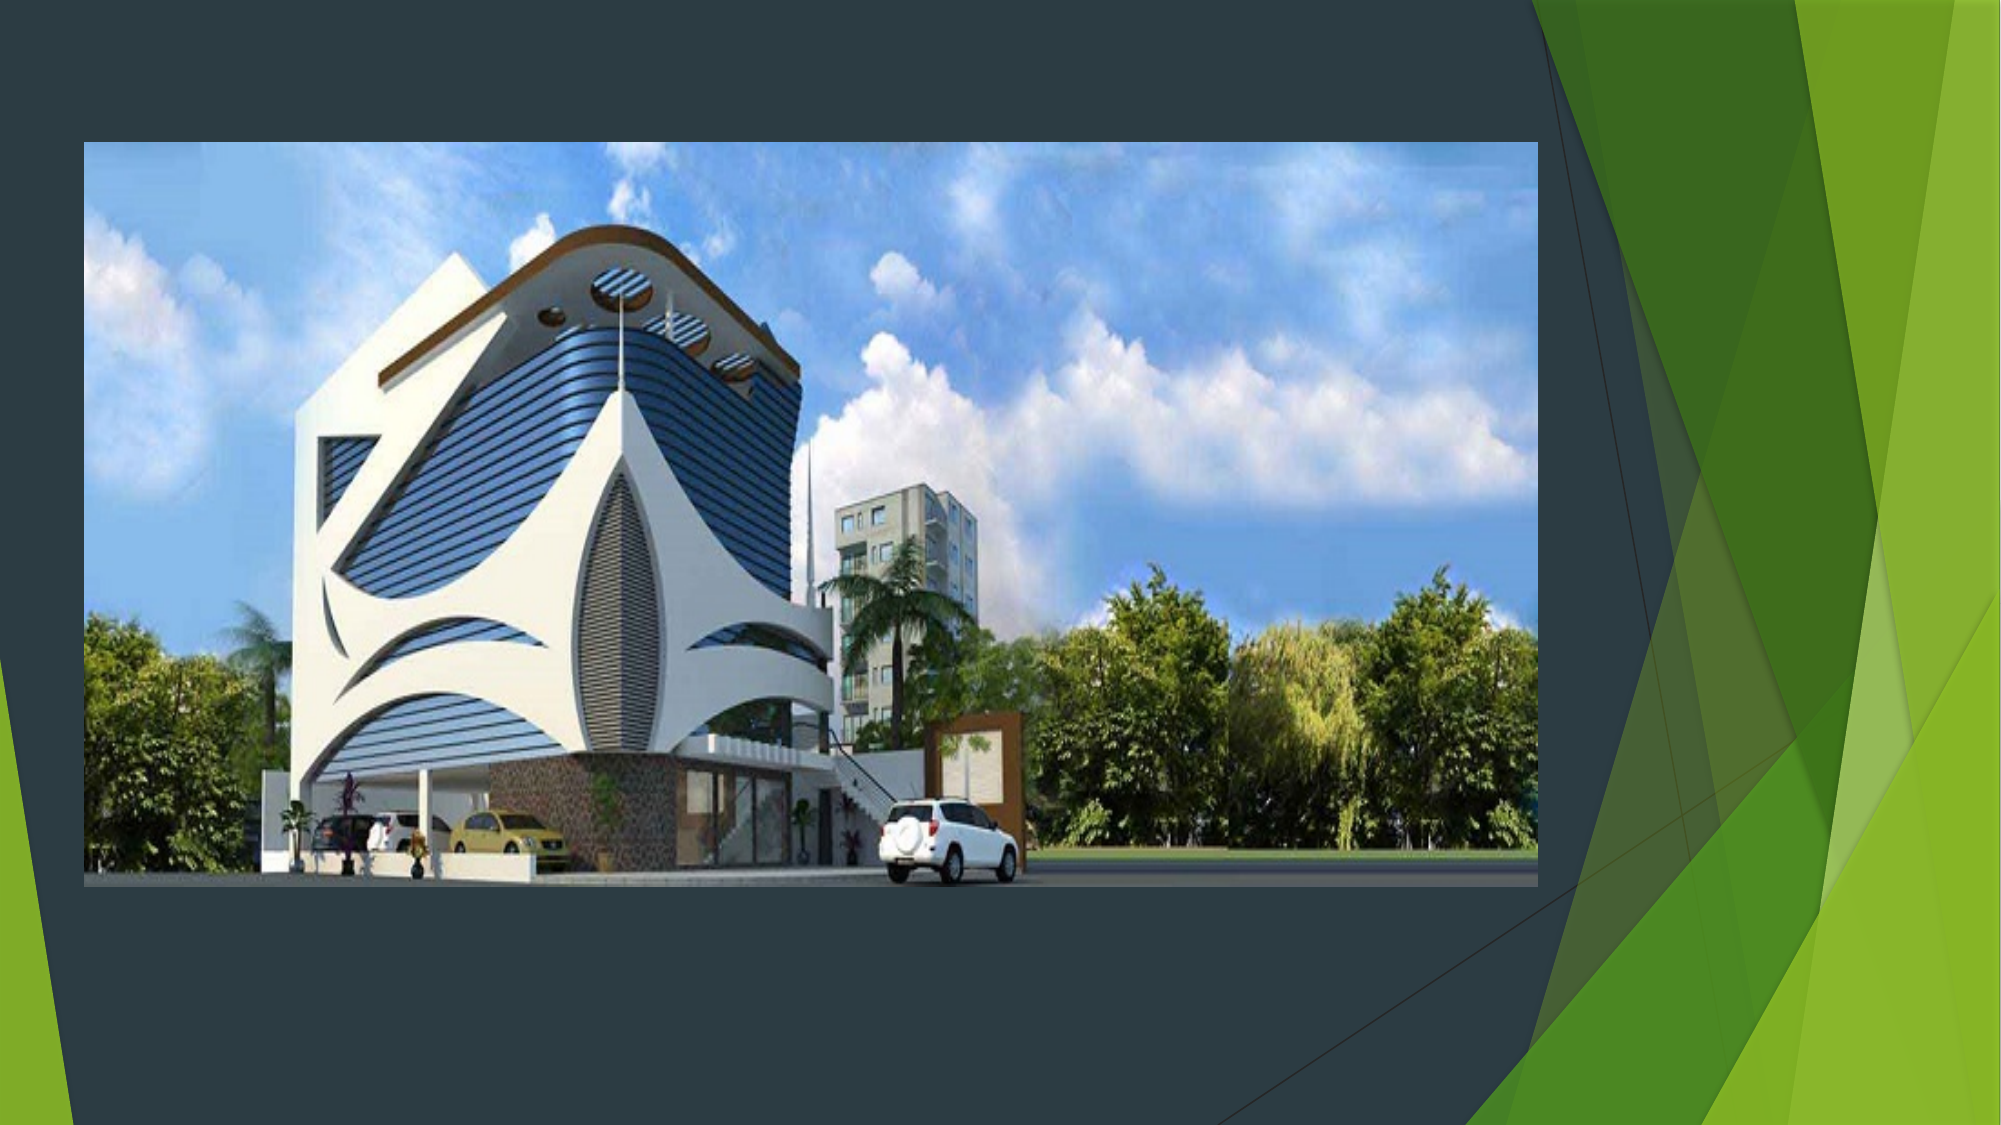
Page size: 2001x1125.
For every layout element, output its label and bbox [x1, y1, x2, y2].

picture [84, 142, 1538, 887]
